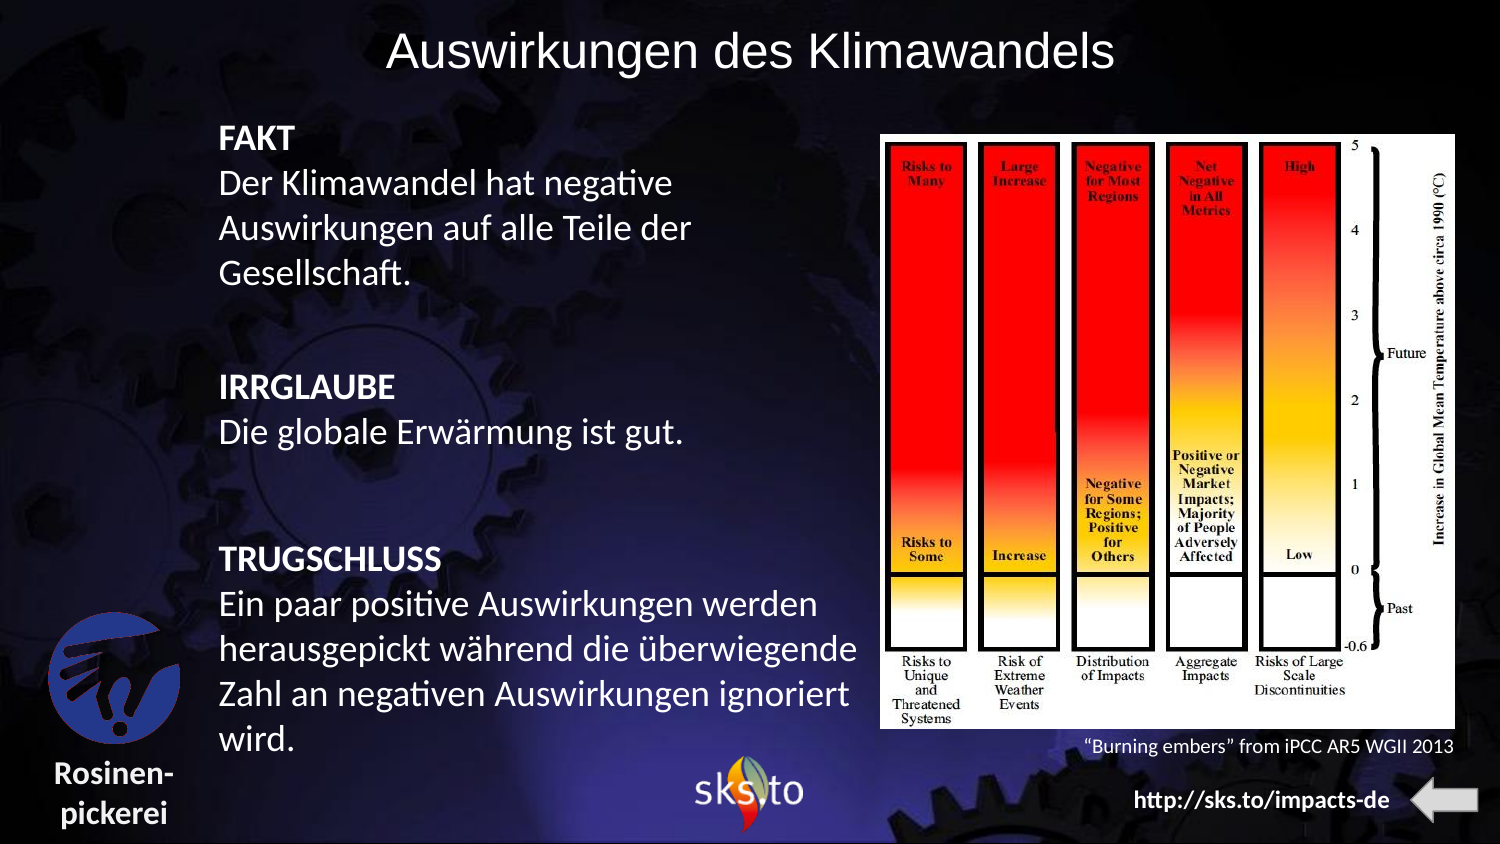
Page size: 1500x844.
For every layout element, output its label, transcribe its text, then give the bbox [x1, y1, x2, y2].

picture [0, 0, 1500, 843]
text_box [1410, 777, 1478, 823]
text_box FAKT Der Klimawandel hat negative Auswirkungen auf alle Teile der Gesellschaft. [203, 105, 811, 348]
text_box http://sks.to/impacts-de [983, 775, 1406, 821]
text_box IRRGLAUBE Die globale Erwärmung ist gut. [203, 354, 836, 526]
text_box TRUGSCHLUSS Ein paar positive Auswirkungen werden herausgepickt während die überwiegende Zahl an negativen Auswirkungen ignoriert wird. [203, 526, 875, 768]
text_box Rosinen- pickerei [16, 743, 212, 840]
text_box Auswirkungen des Klimawandels [39, 11, 1463, 87]
text_box “Burning embers” from iPCC AR5 WGII 2013 [862, 725, 1470, 769]
